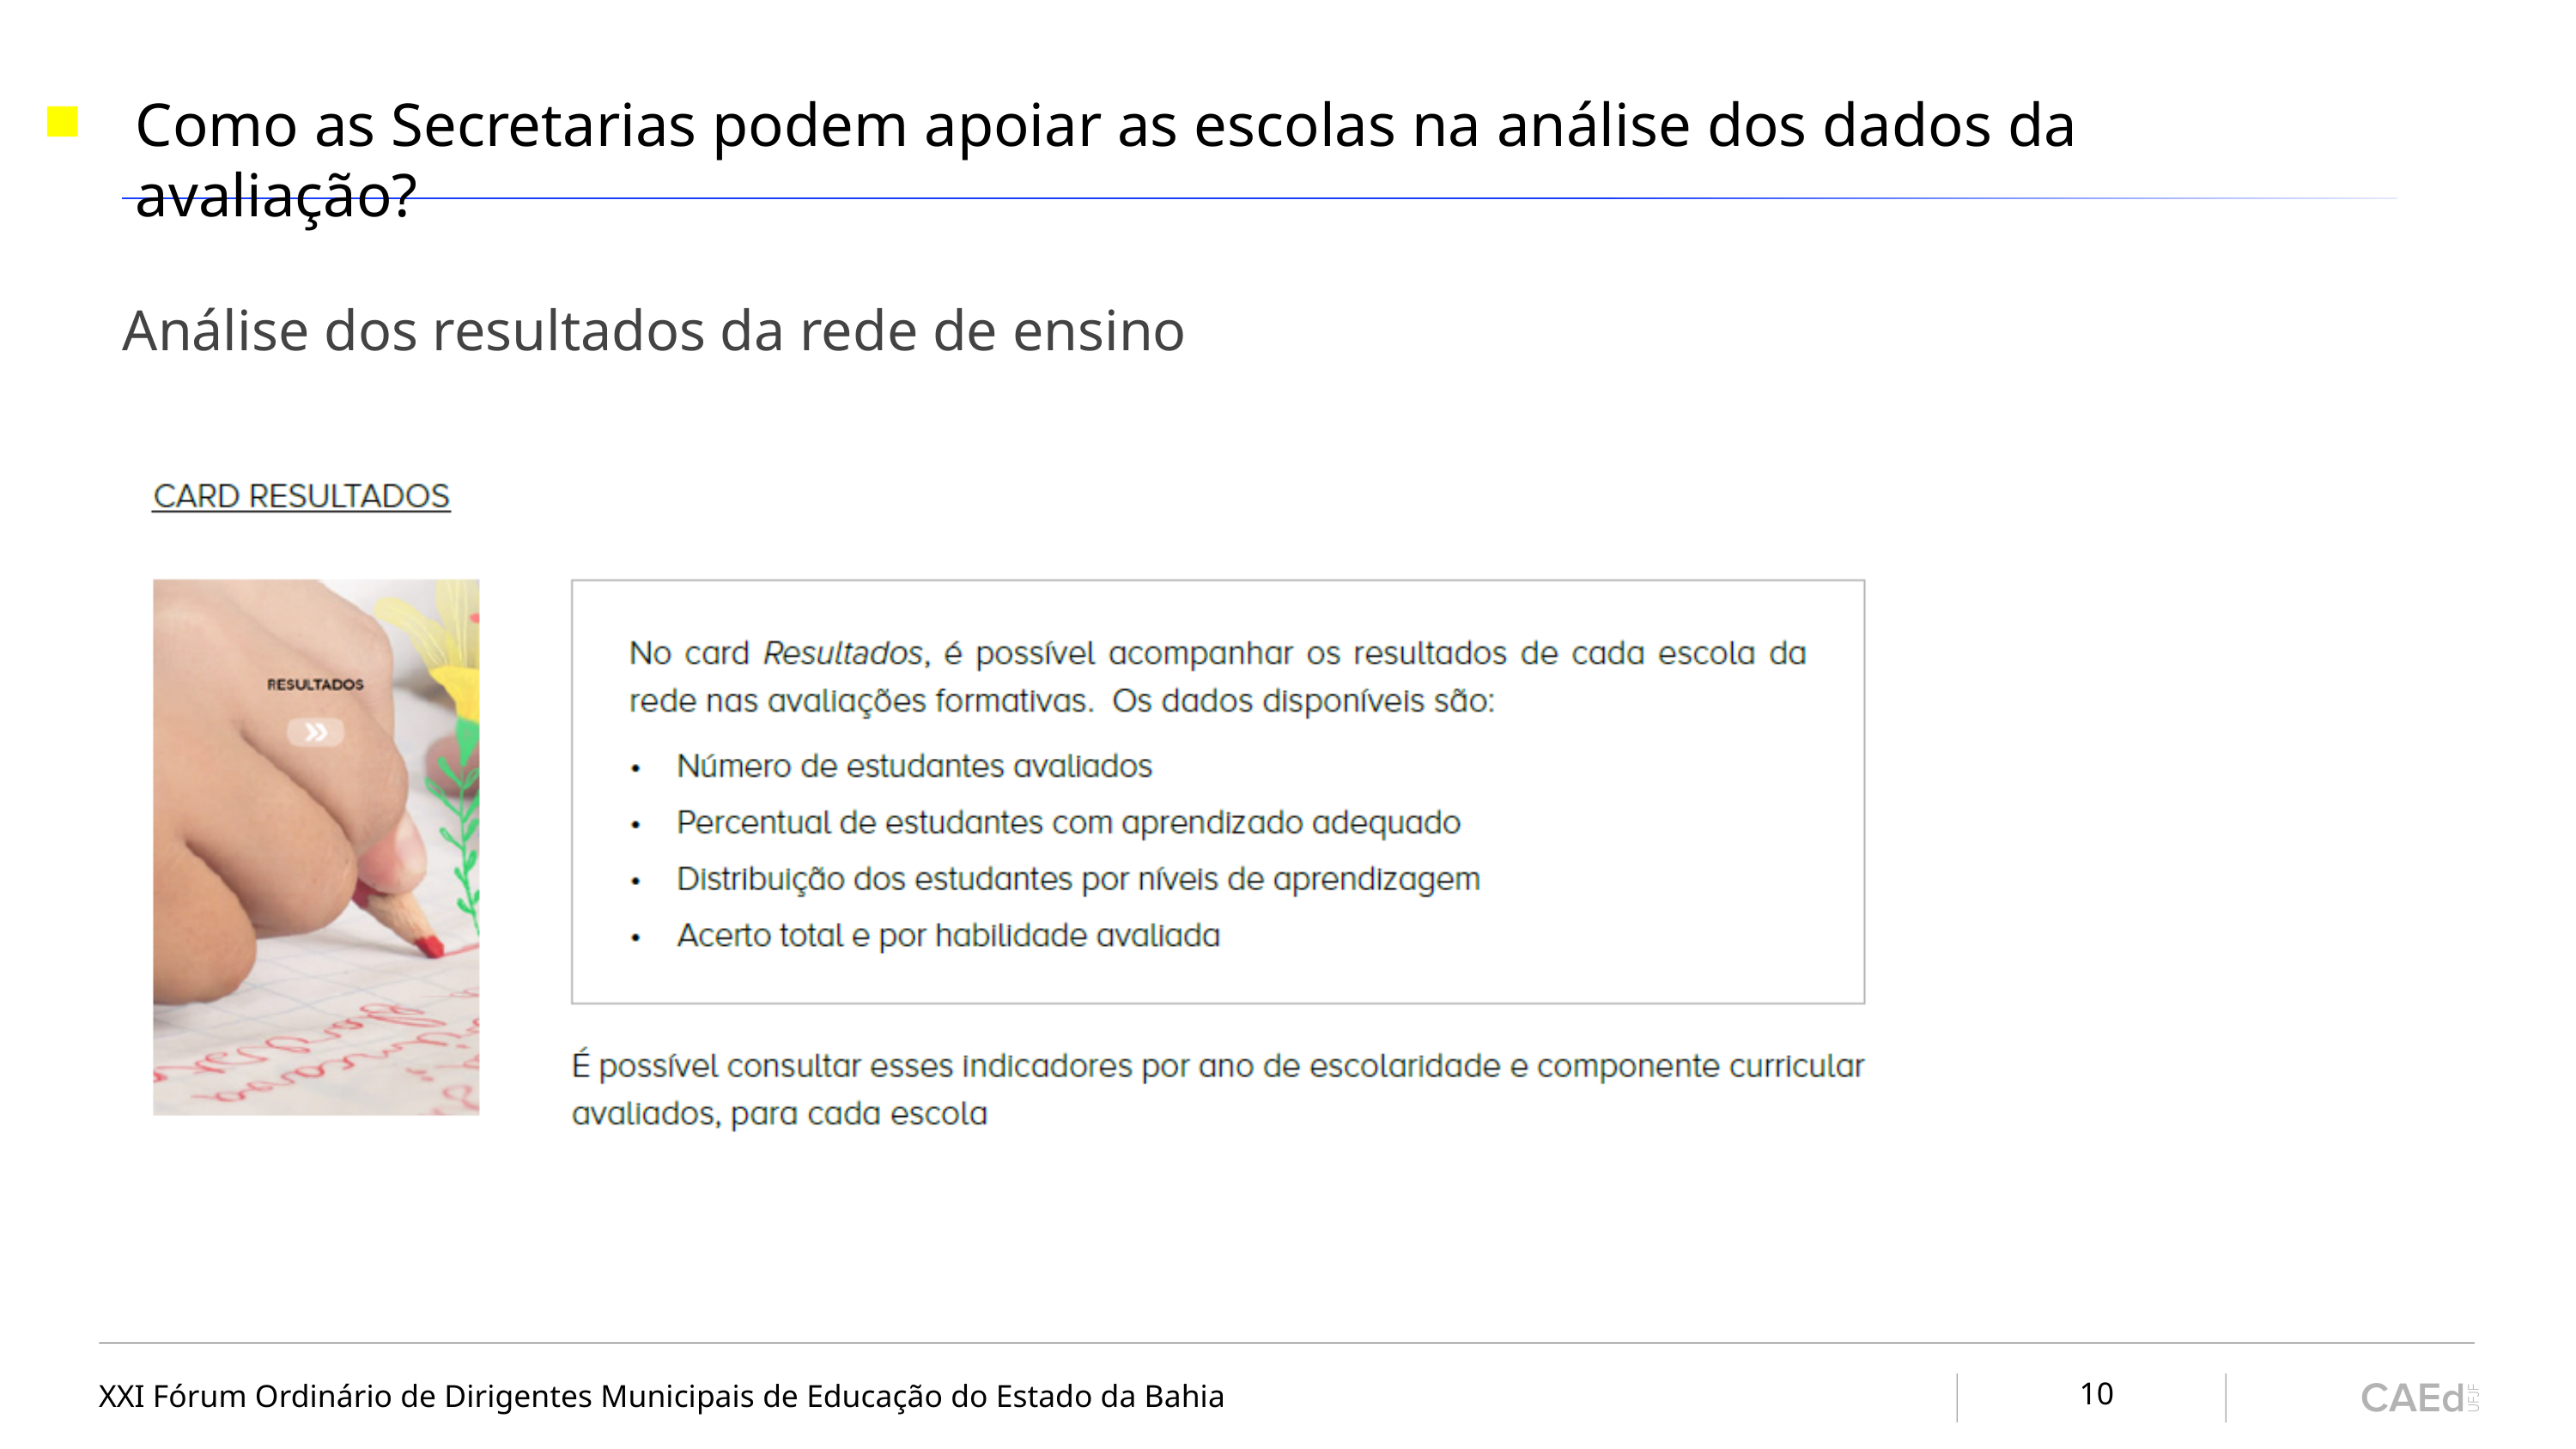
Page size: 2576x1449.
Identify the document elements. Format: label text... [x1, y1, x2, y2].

text_box Análise dos resultados da rede de ensino [122, 262, 2361, 364]
picture [122, 467, 1898, 1144]
picture [2360, 1378, 2479, 1412]
list Como as Secretarias podem apoiar as escolas na análise dos dados da avaliação? [122, 81, 2383, 183]
